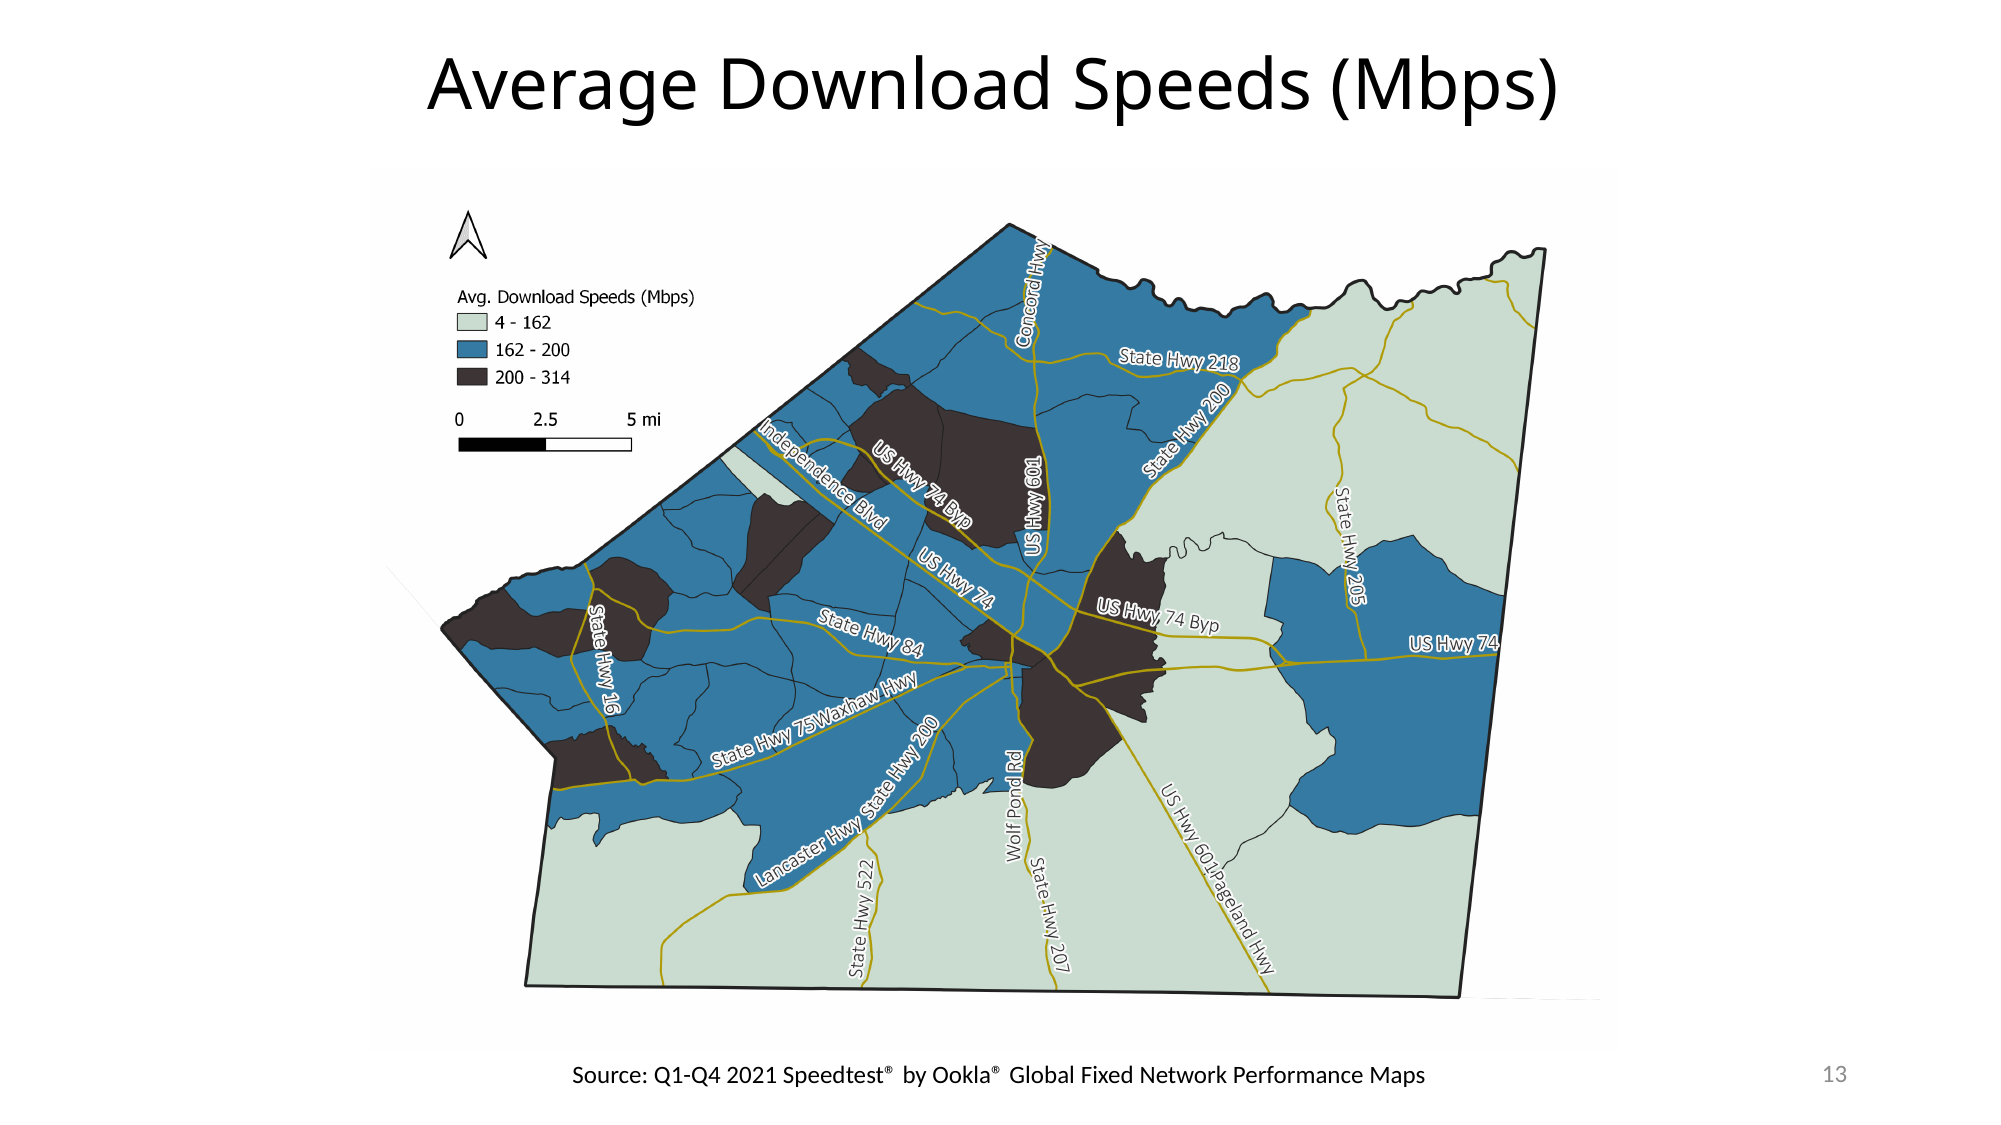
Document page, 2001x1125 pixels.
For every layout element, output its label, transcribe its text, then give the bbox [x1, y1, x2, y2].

slide_number 13 [1412, 1042, 1863, 1103]
title Average Download Speeds (Mbps) [24, 5, 1963, 169]
text_box Source: Q1-Q4 2021 Speedtest® by Ookla® Global Fixed Network Performance Maps [557, 1051, 1443, 1096]
picture [370, 168, 1618, 1051]
